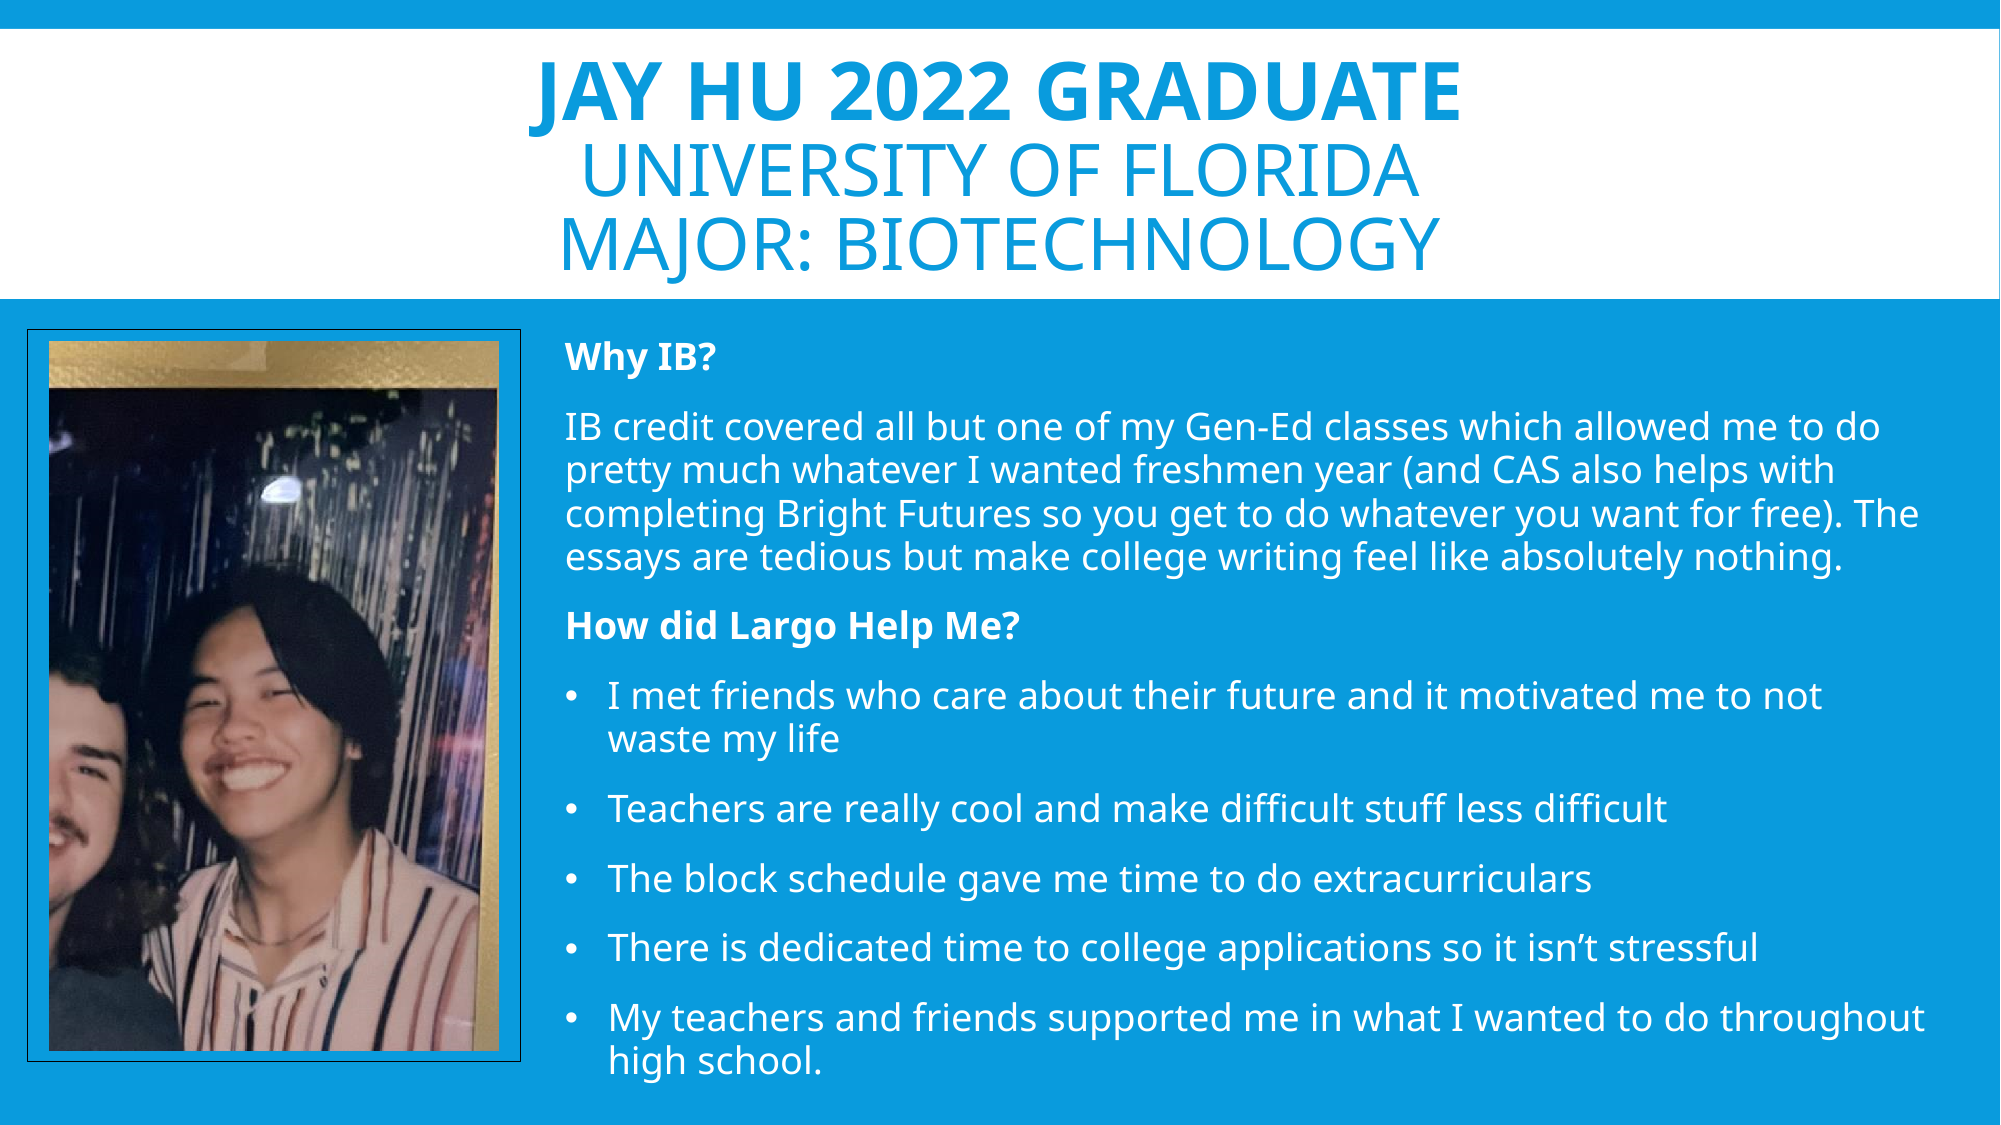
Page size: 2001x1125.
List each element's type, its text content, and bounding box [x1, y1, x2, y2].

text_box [27, 328, 662, 1107]
title Jay Hu 2022 Graduate University of Florida Major: Biotechnology [197, 46, 1803, 295]
list Why IB? IB credit covered all but one of my Gen-Ed classes which allowed me to do pretty much whatever I wanted freshmen year (and CAS also helps with completing Bright Futures so you get to do whatever you want for free). The essays are tedious but make college writing feel like absolutely nothing. How did Largo Help Me? I met friends who care about their future and it motivated me to not waste my life Teachers are really cool and make difficult stuff less difficult The block schedule gave me time to do extracurriculars There is dedicated time to college applications so it isn’t stressful My teachers and friends supported me in what I wanted to do throughout high school. [666, 328, 1952, 1107]
